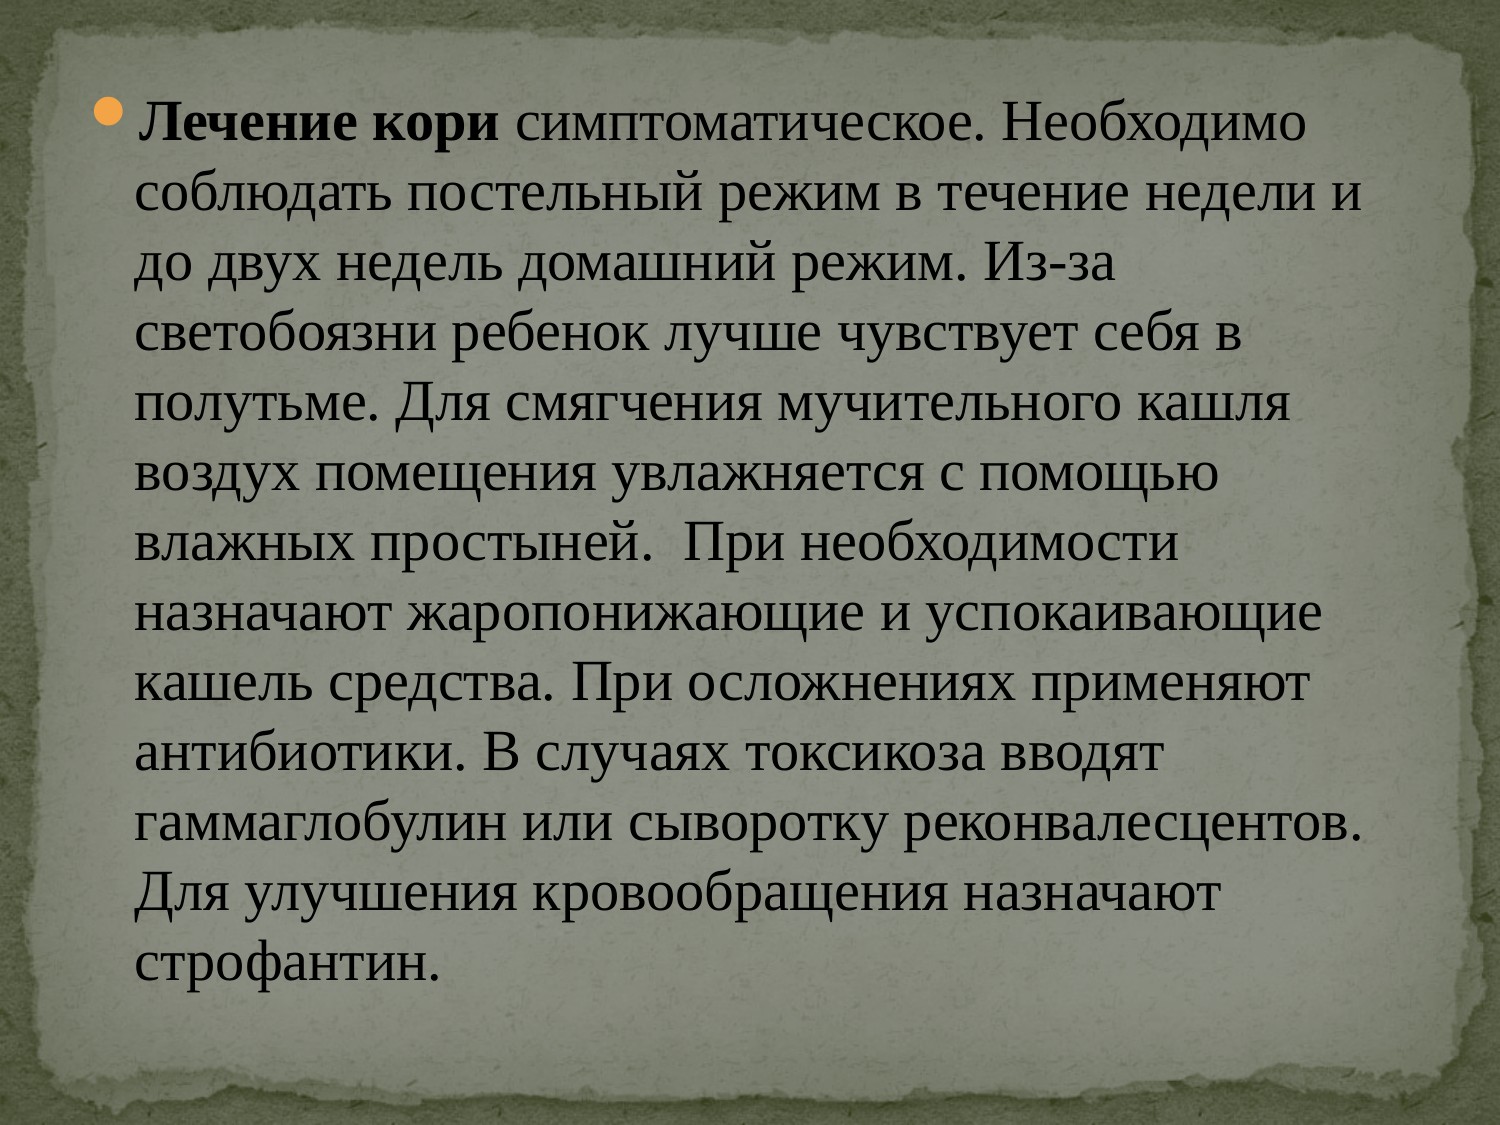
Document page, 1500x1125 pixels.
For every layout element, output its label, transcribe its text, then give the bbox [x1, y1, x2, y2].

list Лечение кори симптоматическое. Необходимо соблюдать постельный режим в течение недели и до двух недель домашний режим. Из-за светобоязни ребенок лучше чувствует себя в полутьме. Для смягчения мучительного кашля воздух помещения увлажняется с помощью влажных простыней. При необходимости назначают жаропонижающие и успокаивающие кашель средства. При осложнениях применяют антибиотики. В случаях токсикоза вводят гаммаглобулин или сыворотку реконвалесцентов. Для улучшения кровообращения назначают строфантин. [75, 75, 1425, 1050]
